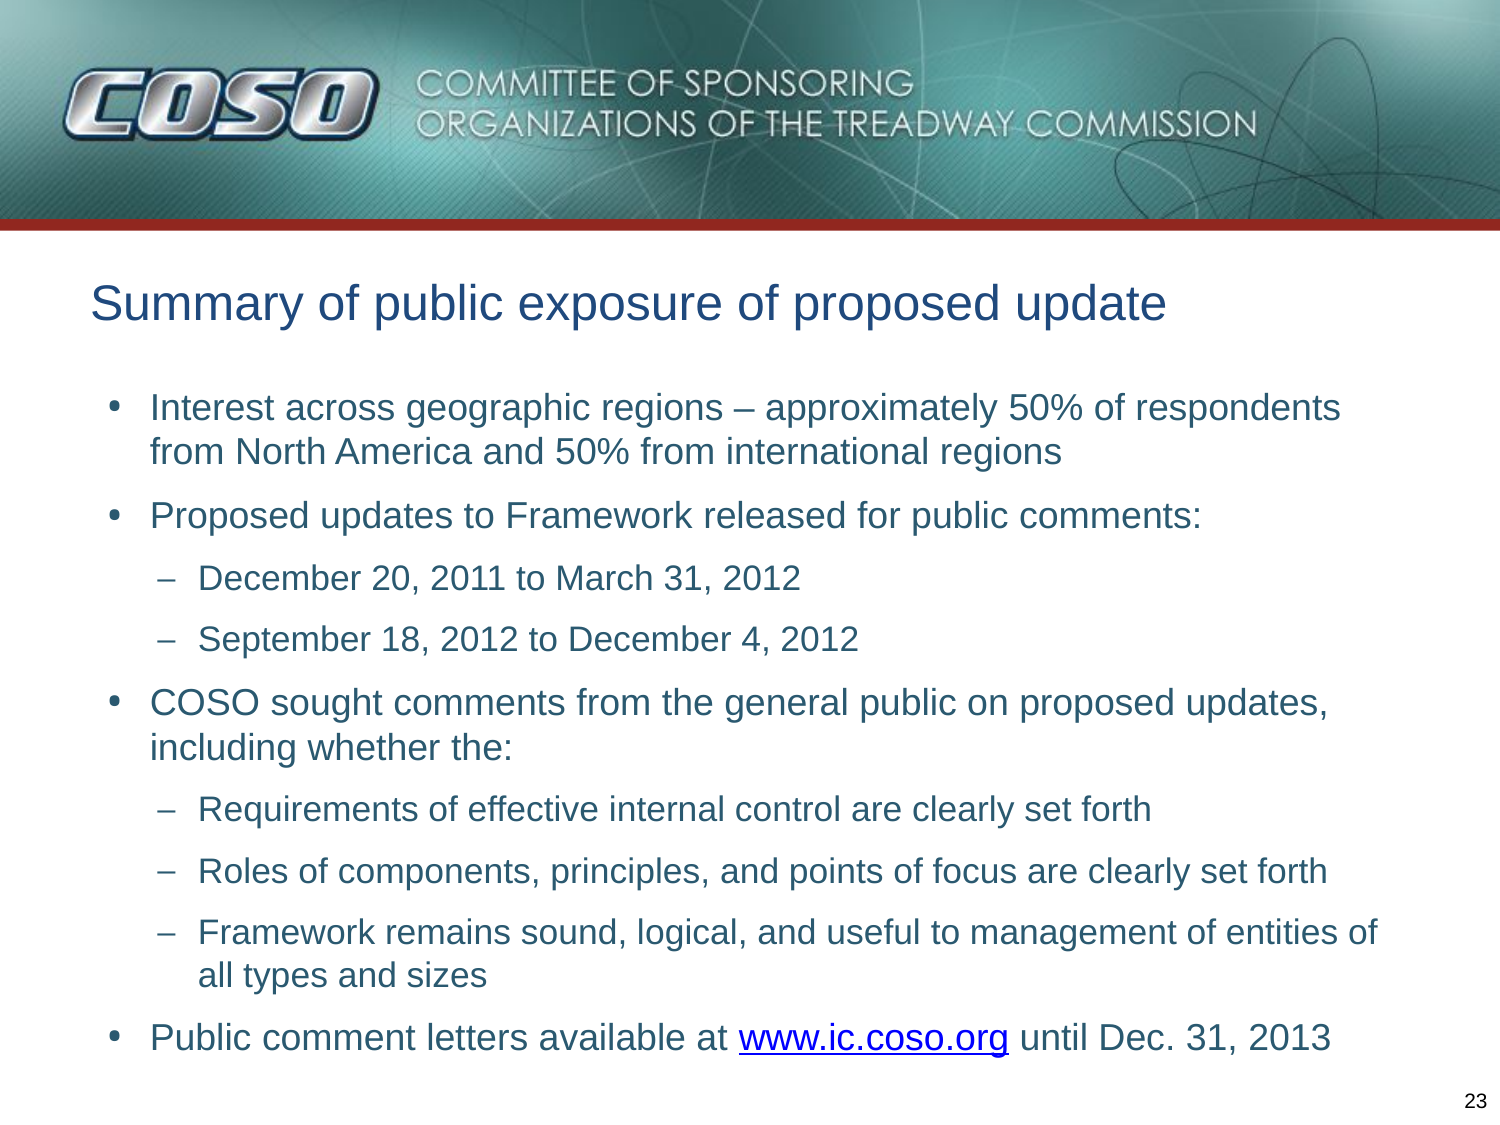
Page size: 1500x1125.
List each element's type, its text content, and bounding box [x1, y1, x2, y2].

title Summary of public exposure of proposed update [74, 212, 1426, 374]
list Interest across geographic regions – approximately 50% of respondents from North America and 50% from international regions Proposed updates to Framework released for public comments: December 20, 2011 to March 31, 2012 September 18, 2012 to December 4, 2012 COSO sought comments from the general public on proposed updates, including whether the: Requirements of effective internal control are clearly set forth Roles of components, principles, and points of focus are clearly set forth Framework remains sound, logical, and useful to management of entities of all types and sizes Public comment letters available at www.ic.coso.org until Dec. 31, 2013 [74, 374, 1426, 1085]
picture [0, 0, 1500, 219]
